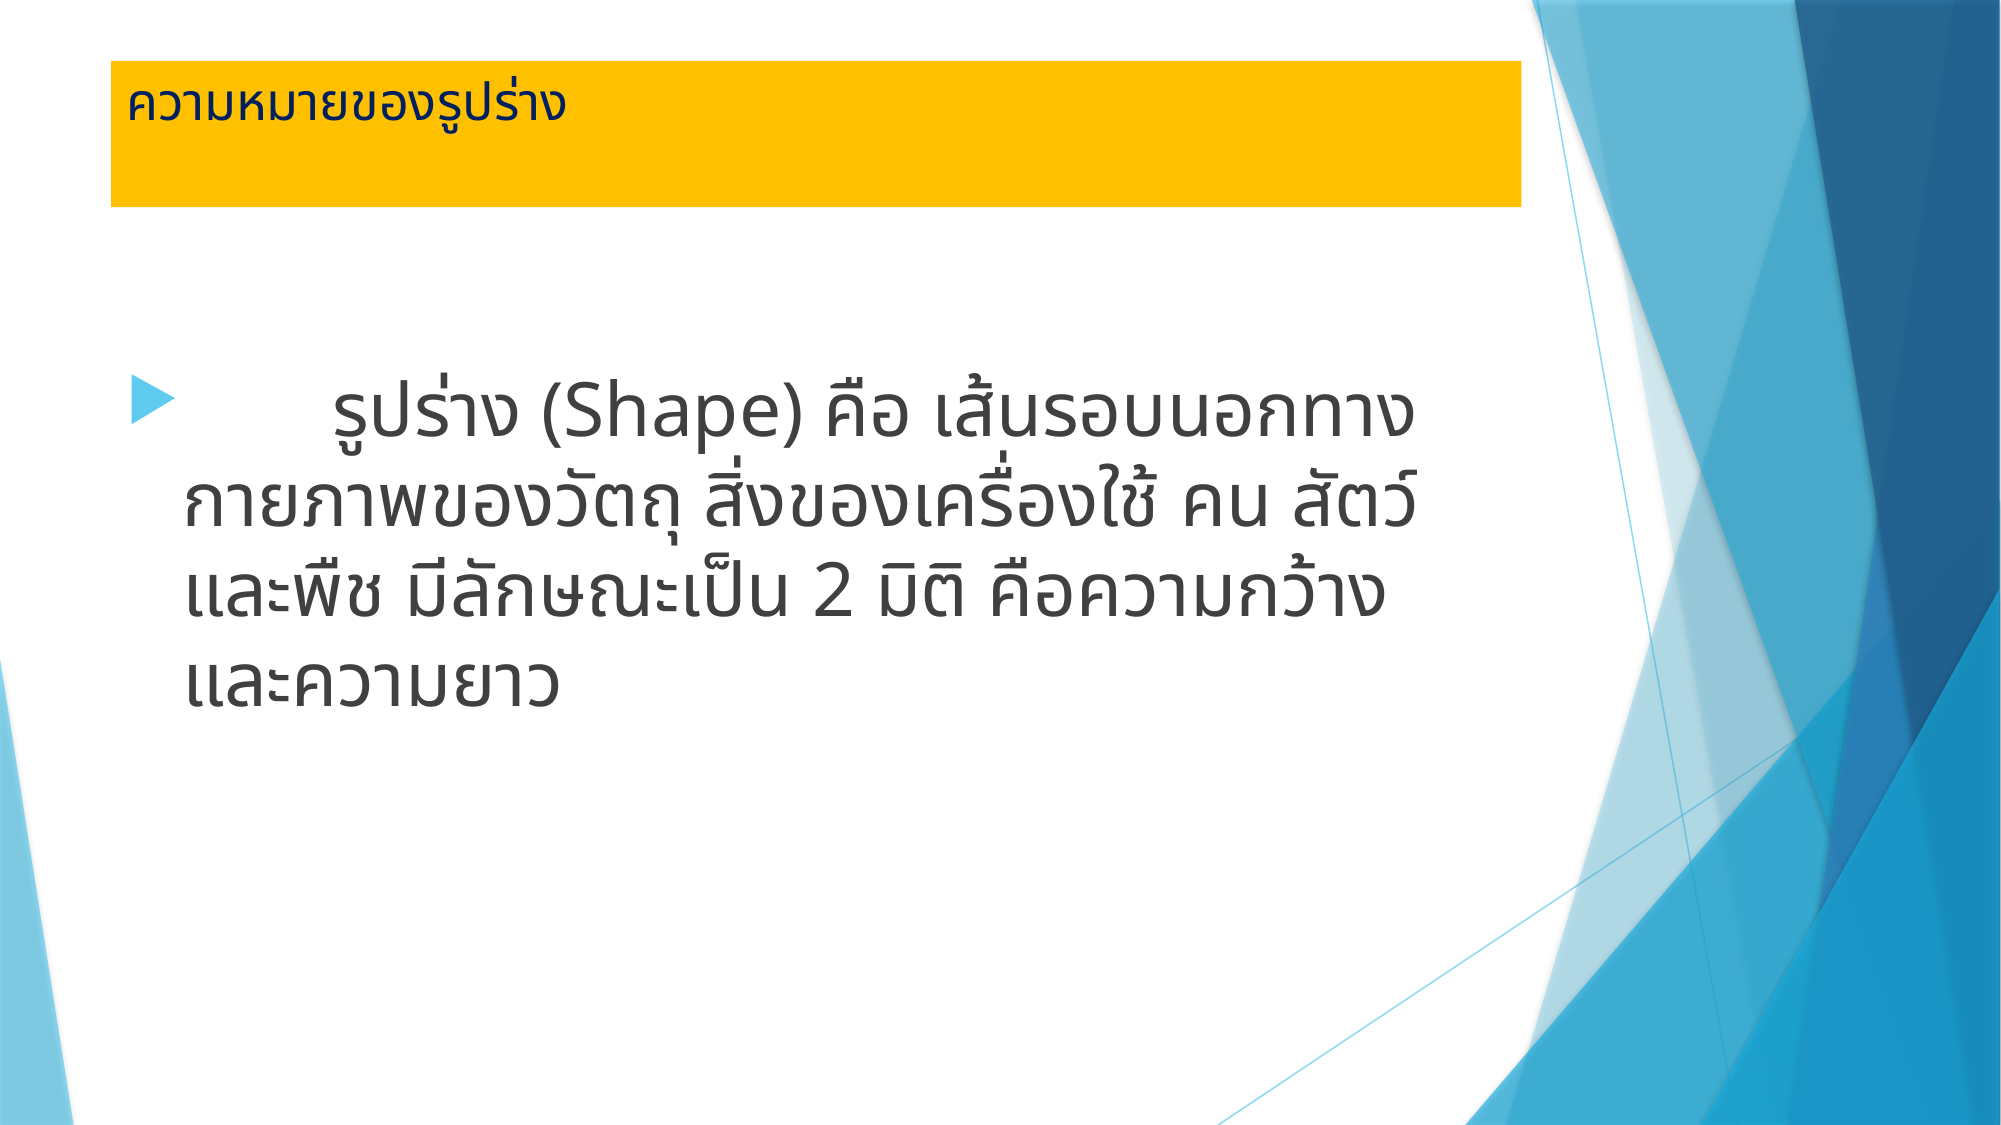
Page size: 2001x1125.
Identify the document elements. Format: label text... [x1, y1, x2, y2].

title ความหมายของรูปร่าง [111, 60, 1522, 208]
list รูปร่าง (Shape) คือ เส้นรอบนอกทางกายภาพของวัตถุ สิ่งของเครื่องใช้ คน สัตว์ และพืช มีลักษณะเป็น 2 มิติ คือความกว้าง และความยาว [111, 354, 1522, 992]
